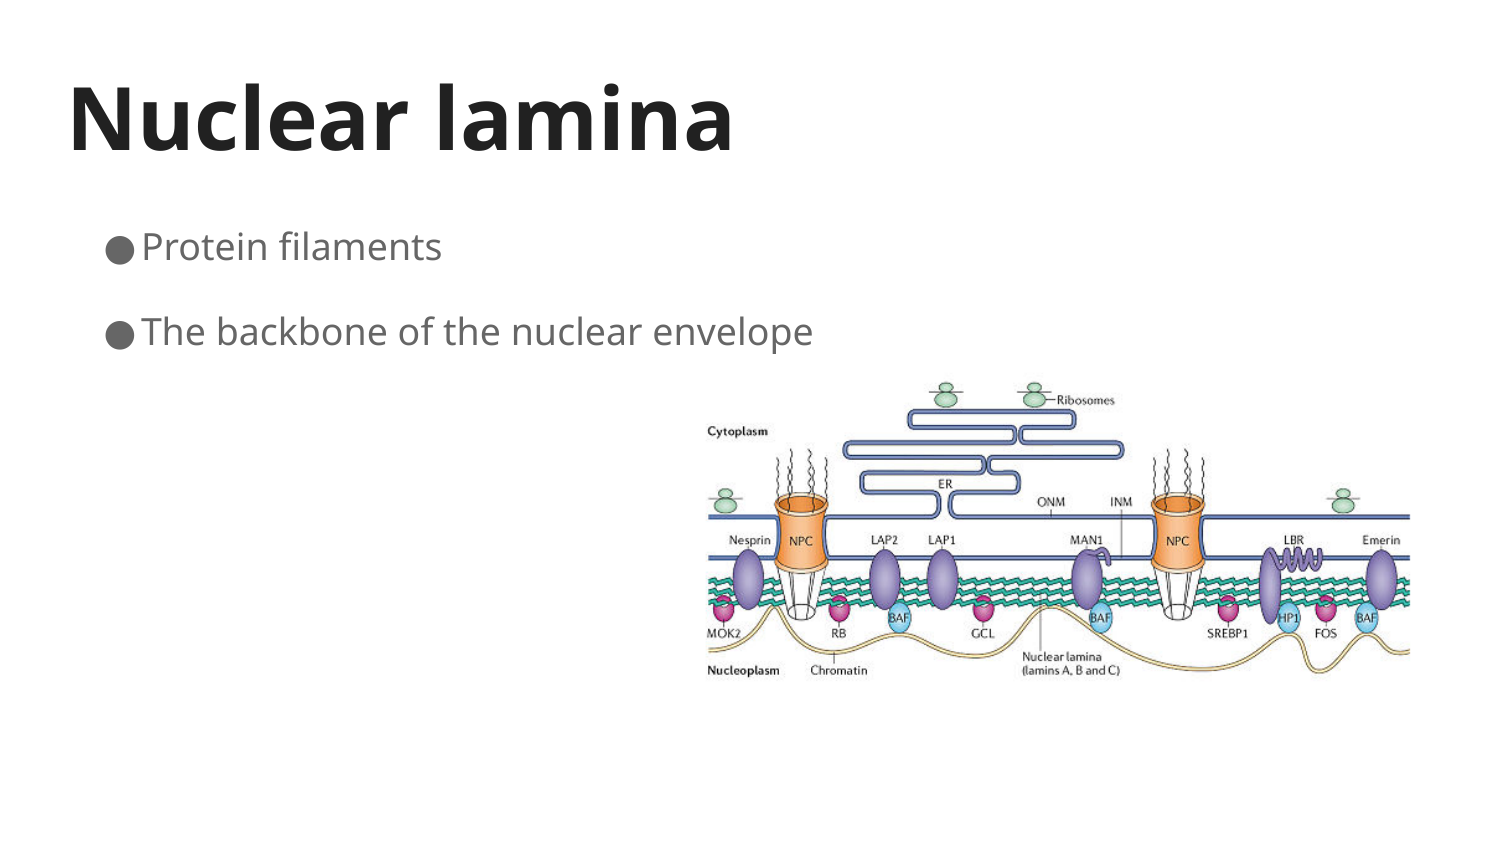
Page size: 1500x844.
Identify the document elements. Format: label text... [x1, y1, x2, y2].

picture [686, 363, 1430, 732]
title Nuclear lamina [51, 48, 1449, 180]
list Protein filaments The backbone of the nuclear envelope [51, 201, 1449, 750]
